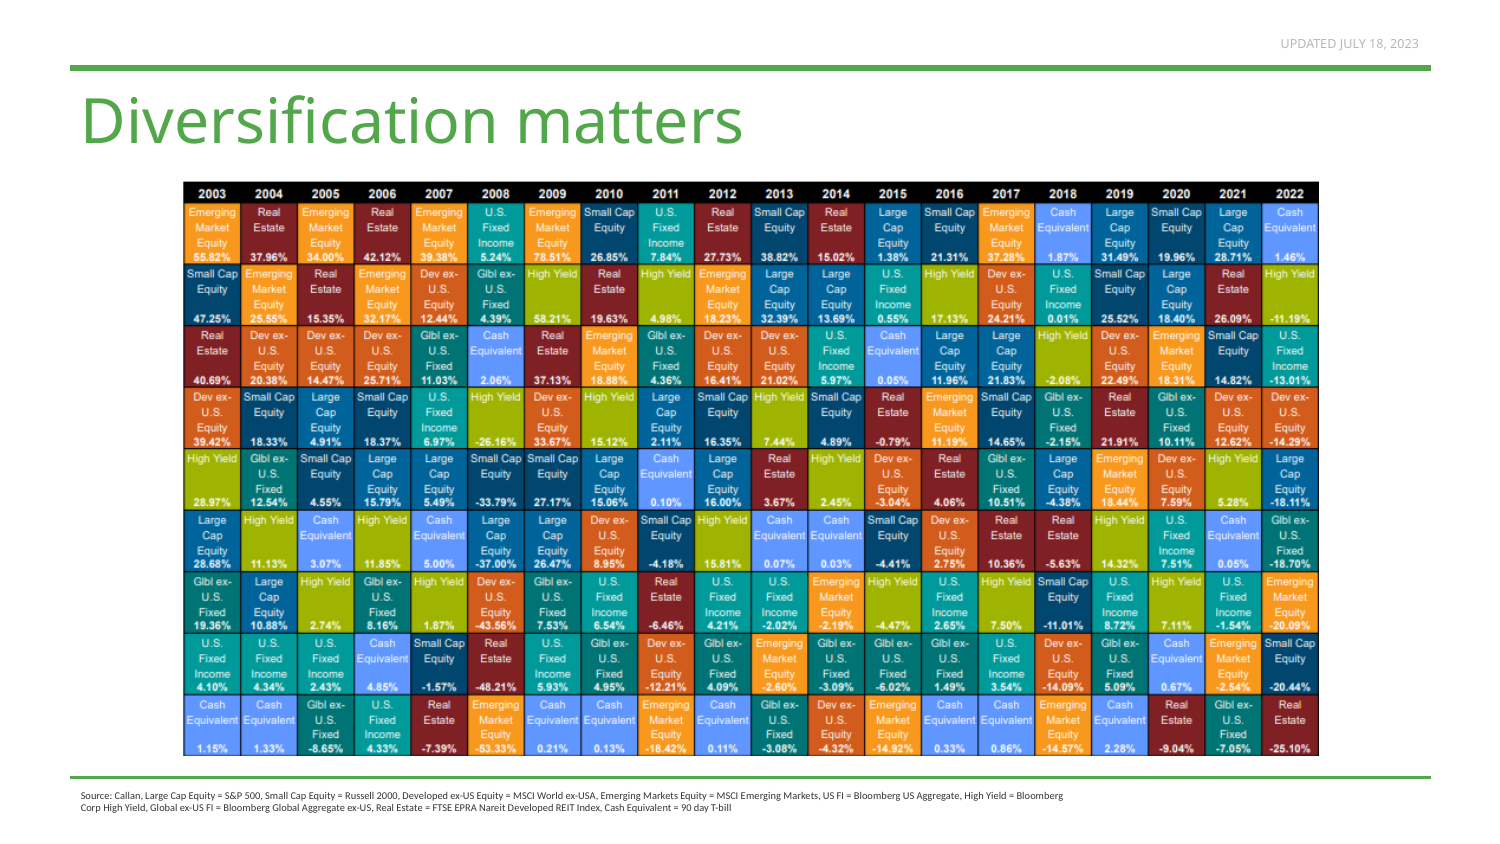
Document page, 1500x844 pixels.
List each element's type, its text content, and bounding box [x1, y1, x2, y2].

title Diversification matters [65, 82, 1286, 211]
text_box Source: Callan, Large Cap Equity = S&P 500, Small Cap Equity = Russell 2000, Developed ex-US Equity = MSCI World ex-USA, Emerging Markets Equity = MSCI Emerging Markets, US FI = Bloomberg US Aggregate, High Yield = Bloomberg Corp High Yield, Global ex-US FI = Bloomberg Global Aggregate ex-US, Real Estate = FTSE EPRA Nareit Developed REIT Index, Cash Equivalent = 90 day T-bill [65, 781, 1104, 822]
picture [180, 177, 1320, 756]
